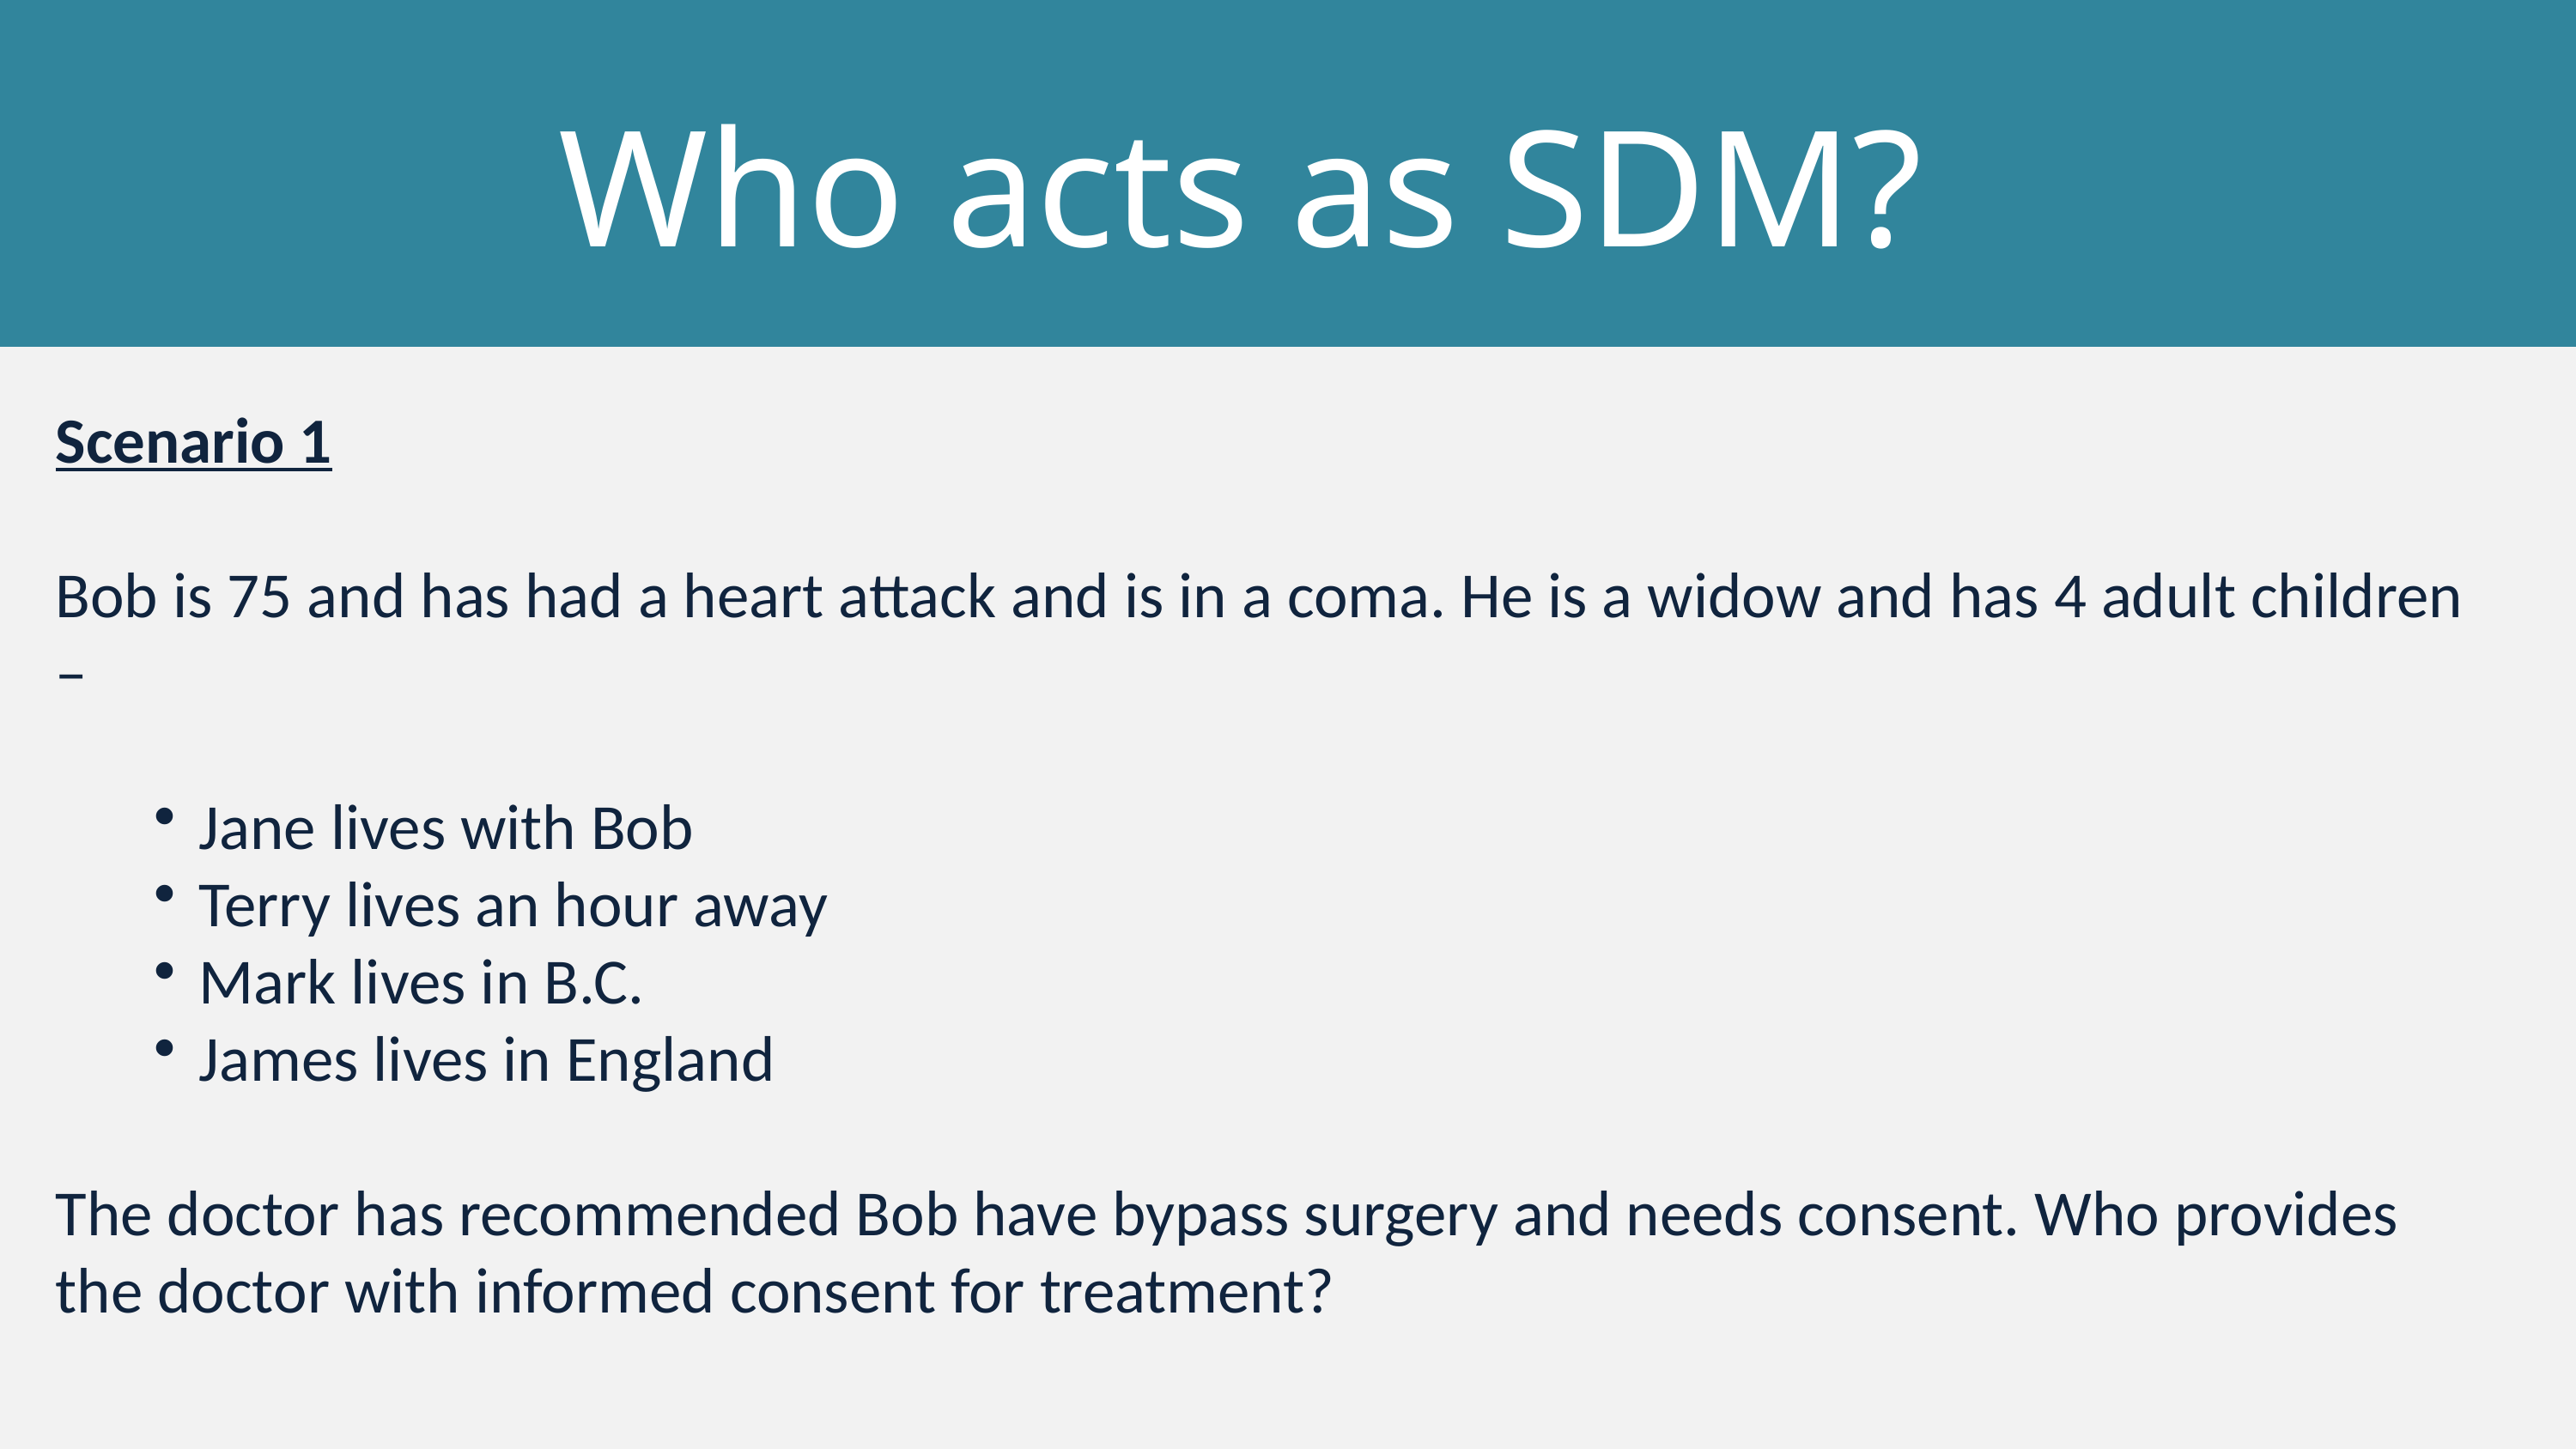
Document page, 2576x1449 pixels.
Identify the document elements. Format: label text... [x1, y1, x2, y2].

text_box [0, 0, 2576, 347]
text_box Who acts as SDM? [225, 53, 2257, 280]
text_box Scenario 1 Bob is 75 and has had a heart attack and is in a coma. He is a widow and has 4 adult children – Jane lives with Bob Terry lives an hour away Mark lives in B.C. James lives in England The doctor has recommended Bob have bypass surgery and needs consent. Who provides the doctor with informed consent for treatment? [42, 392, 2501, 1333]
